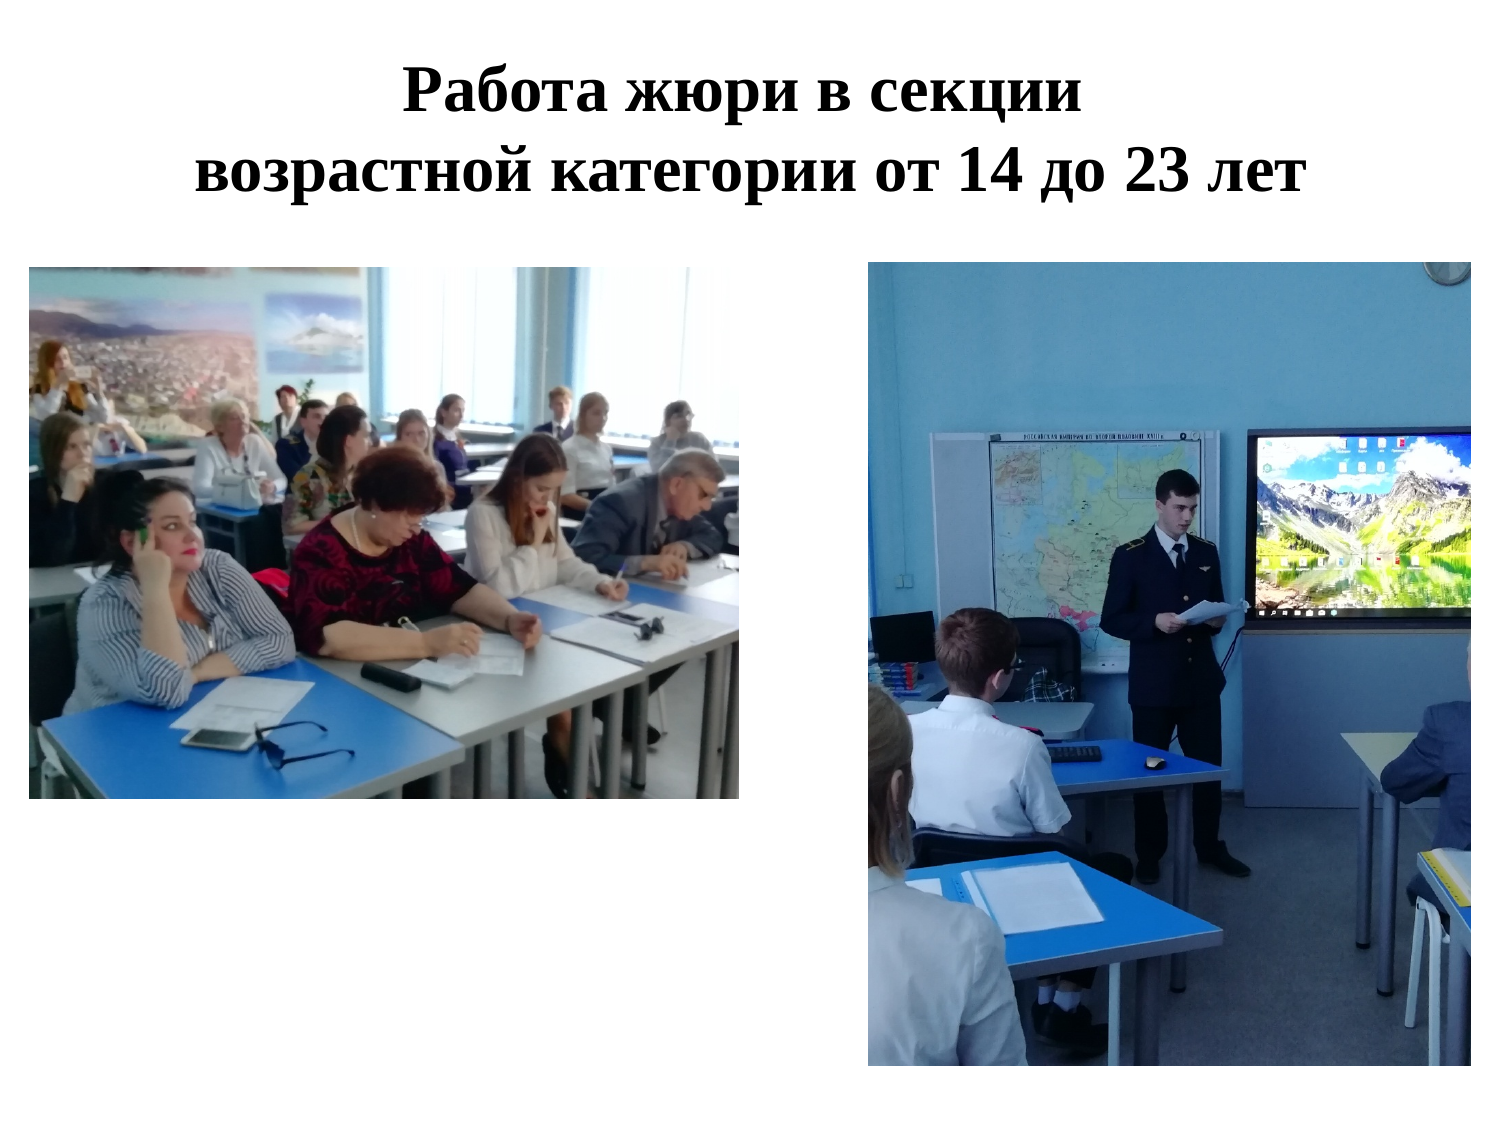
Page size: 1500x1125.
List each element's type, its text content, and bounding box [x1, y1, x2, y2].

title Работа жюри в секции возрастной категории от 14 до 23 лет [76, 30, 1427, 219]
picture [29, 266, 739, 799]
picture [867, 261, 1471, 1066]
